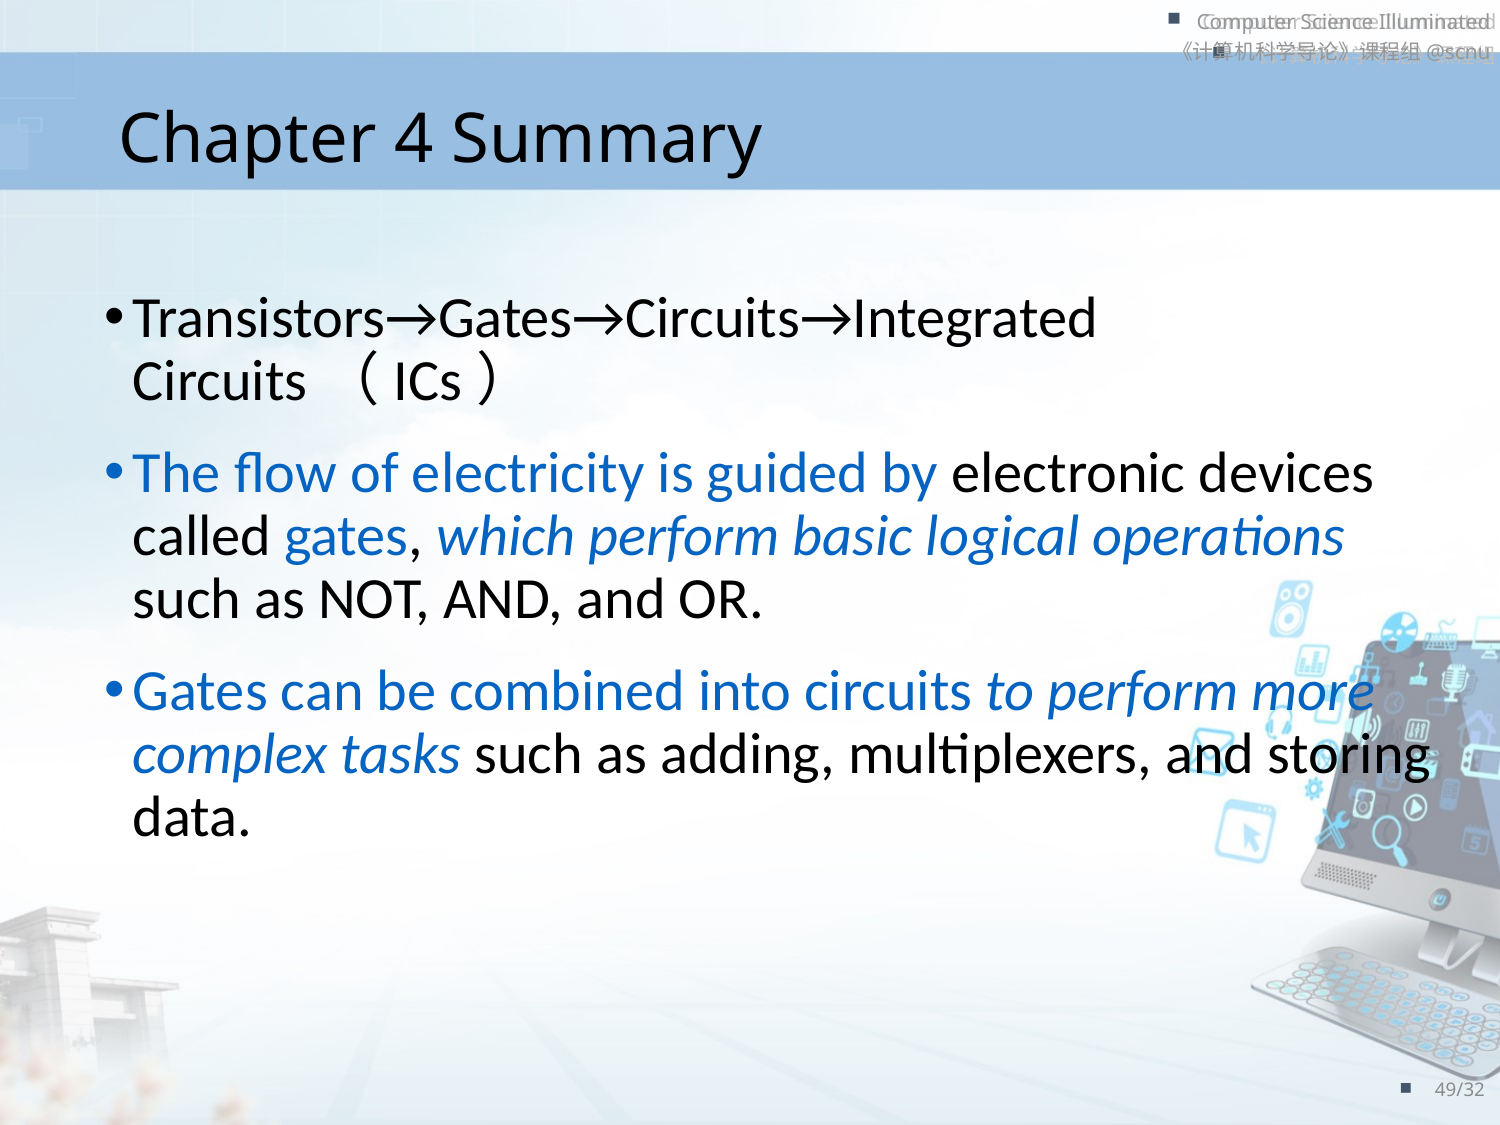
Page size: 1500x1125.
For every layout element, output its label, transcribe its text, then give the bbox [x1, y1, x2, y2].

title Chapter 4 Summary [103, 59, 1397, 220]
slide_number 49/32 [1187, 1058, 1500, 1123]
picture [0, 0, 1500, 1125]
list Transistors→Gates→Circuits→Integrated Circuits（ICs） The flow of electricity is guided by electronic devices called gates, which perform basic logical operations such as NOT, AND, and OR. Gates can be combined into circuits to perform more complex tasks such as adding, multiplexers, and storing data. [89, 279, 1459, 1043]
